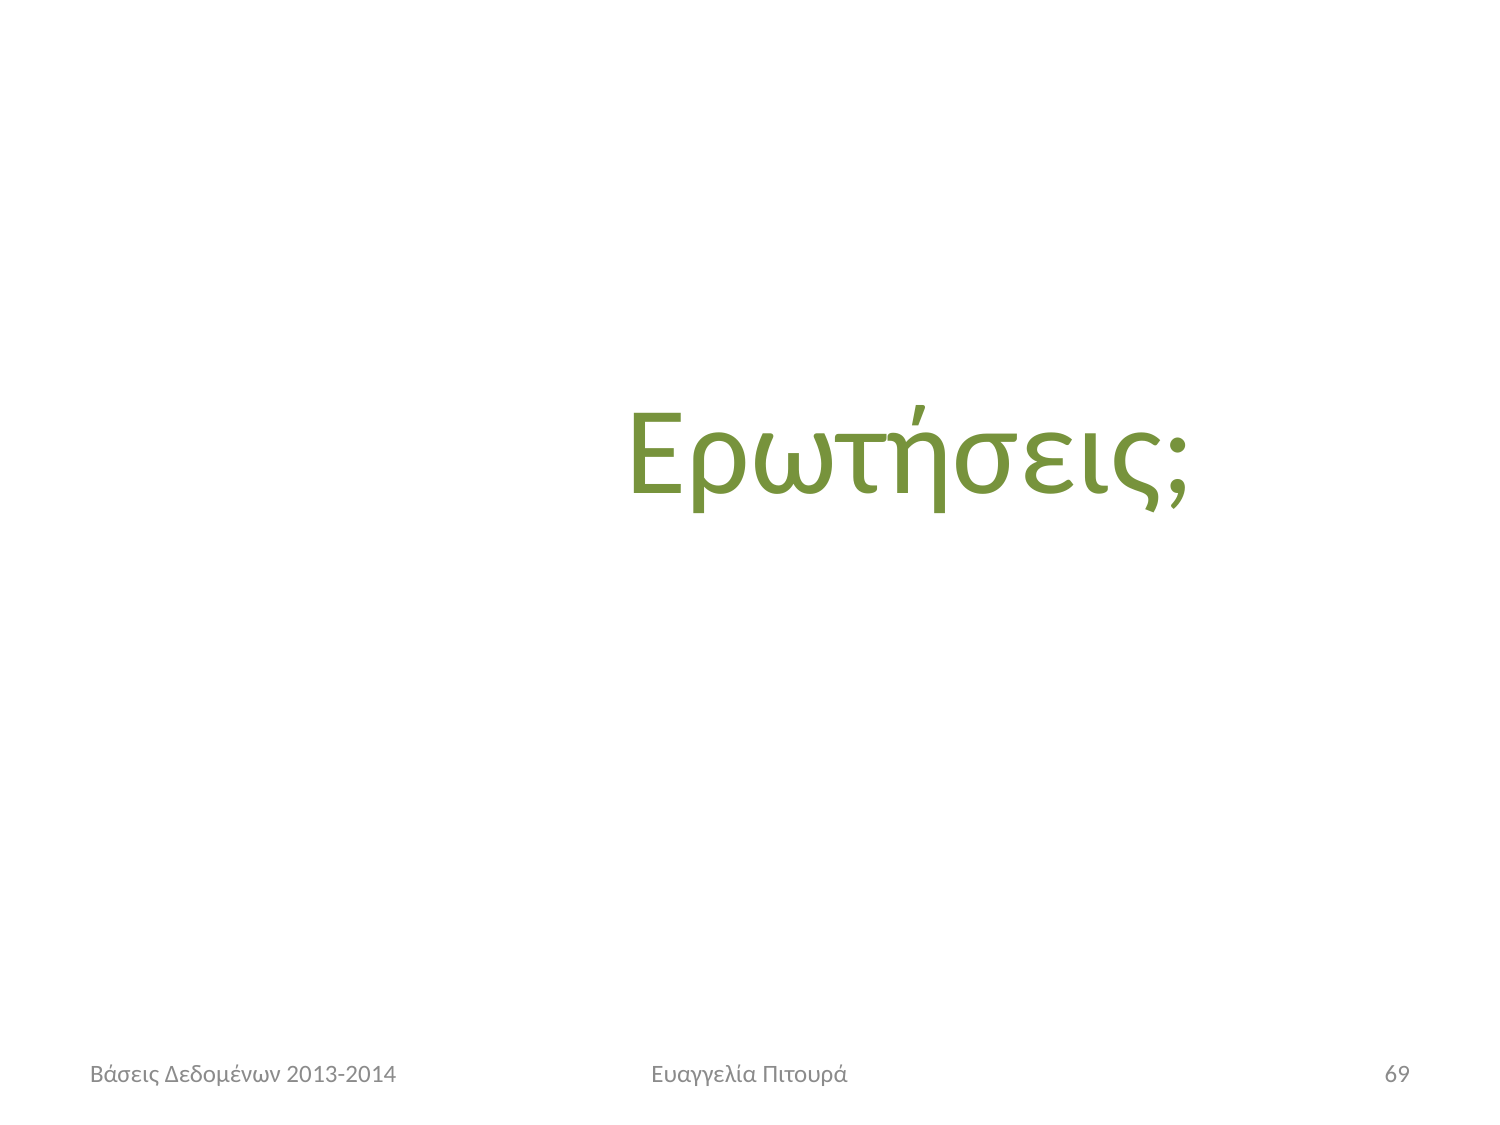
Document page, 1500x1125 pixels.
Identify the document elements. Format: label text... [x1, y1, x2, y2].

footer Ευαγγελία Πιτουρά [512, 1042, 988, 1103]
text_box Ερωτήσεις; [206, 361, 1211, 527]
slide_number 69 [1074, 1042, 1425, 1103]
slide_number Βάσεις Δεδομένων 2013-2014 [75, 1042, 425, 1103]
